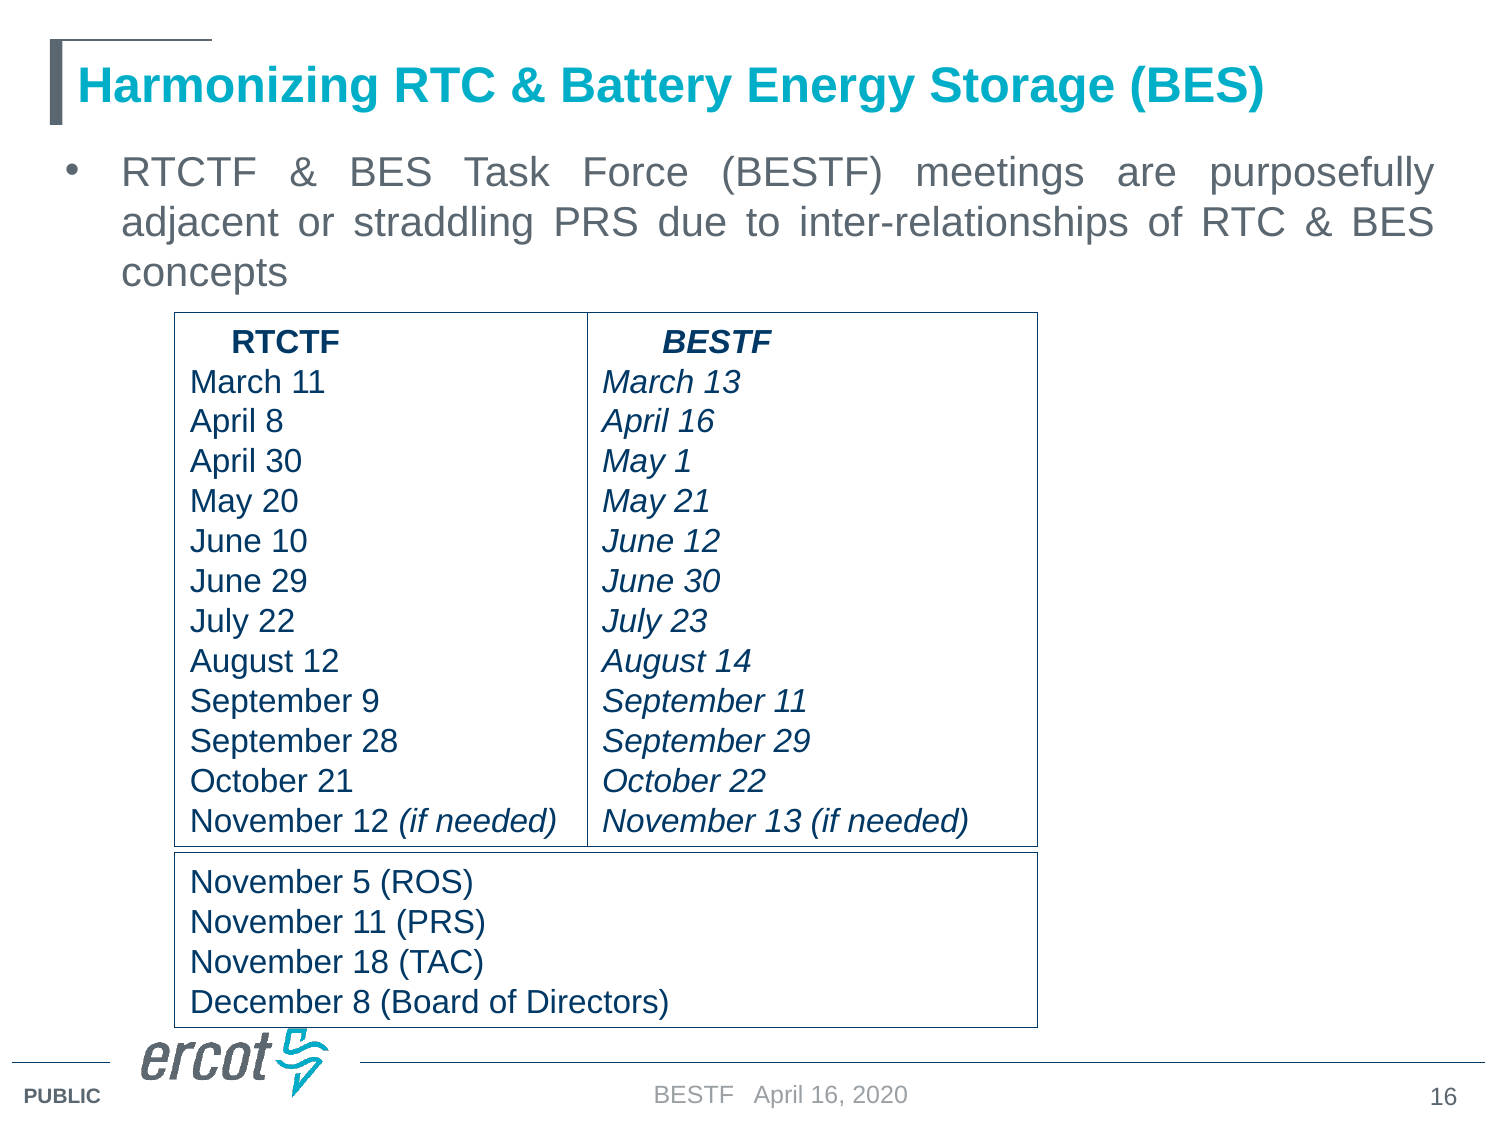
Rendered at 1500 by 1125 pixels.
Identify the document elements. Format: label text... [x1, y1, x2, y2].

text_box RTCTF March 11 April 8 April 30 May 20 June 10 June 29 July 22 August 12 September 9 September 28 October 21 November 12 (if needed) [174, 312, 587, 847]
picture [137, 1024, 332, 1100]
text_box November 5 (ROS) November 11 (PRS) November 18 (TAC) December 8 (Board of Directors) [174, 852, 1038, 1028]
title Harmonizing RTC & Battery Energy Storage (BES) [62, 39, 1450, 125]
footer BESTF April 16, 2020 [450, 1074, 1113, 1113]
list RTCTF & BES Task Force (BESTF) meetings are purposefully adjacent or straddling PRS due to inter-relationships of RTC & BES concepts [50, 137, 1450, 280]
text_box BESTF March 13 April 16 May 1 May 21 June 12 June 30 July 23 August 14 September 11 September 29 October 22 November 13 (if needed) [587, 312, 1038, 847]
